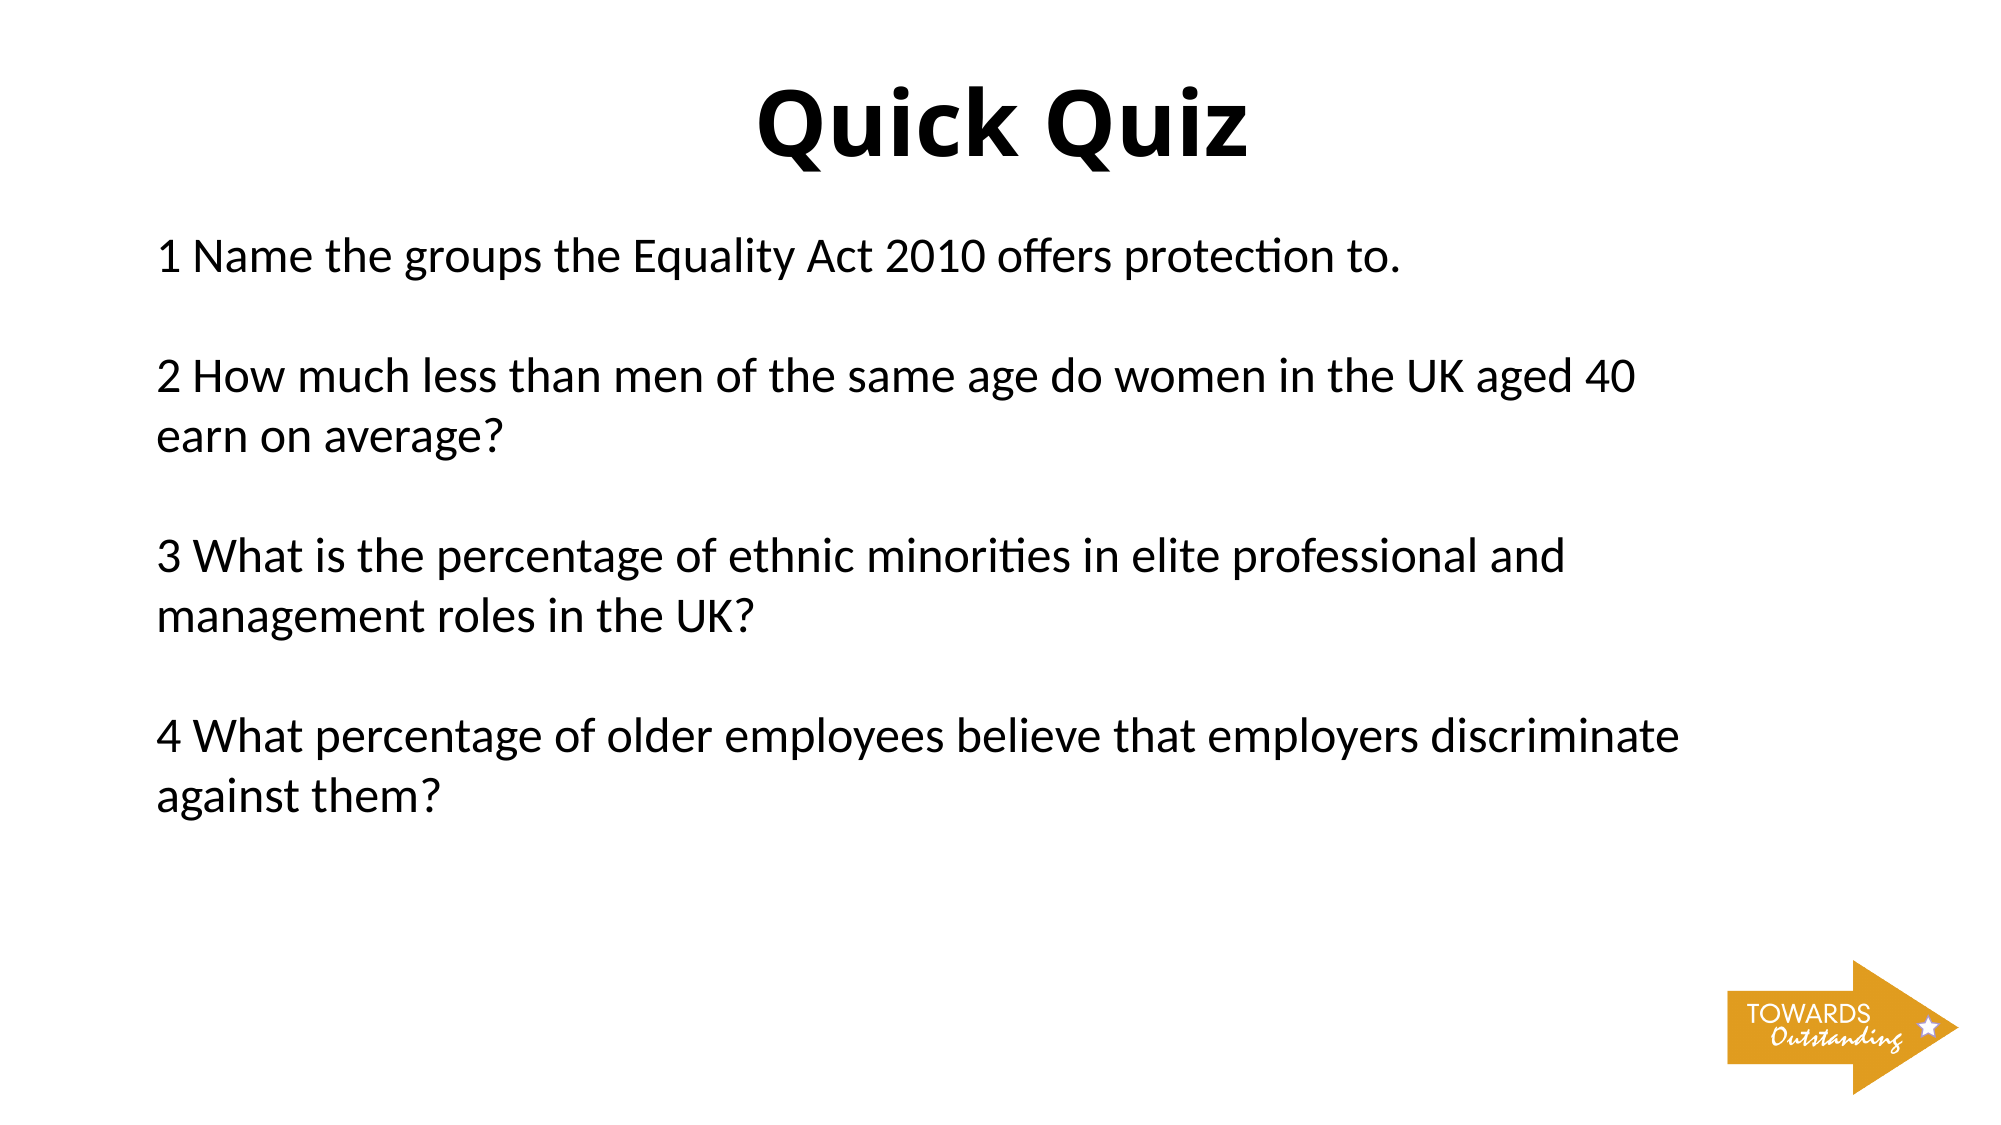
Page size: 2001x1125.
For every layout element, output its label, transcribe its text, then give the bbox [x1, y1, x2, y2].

title Quick Quiz [141, 60, 1863, 194]
text_box 1 Name the groups the Equality Act 2010 offers protection to. 2 How much less than men of the same age do women in the UK aged 40 earn on average? 3 What is the percentage of ethnic minorities in elite professional and management roles in the UK? 4 What percentage of older employees believe that employers discriminate against them? [141, 215, 1720, 935]
picture [1724, 958, 1962, 1097]
